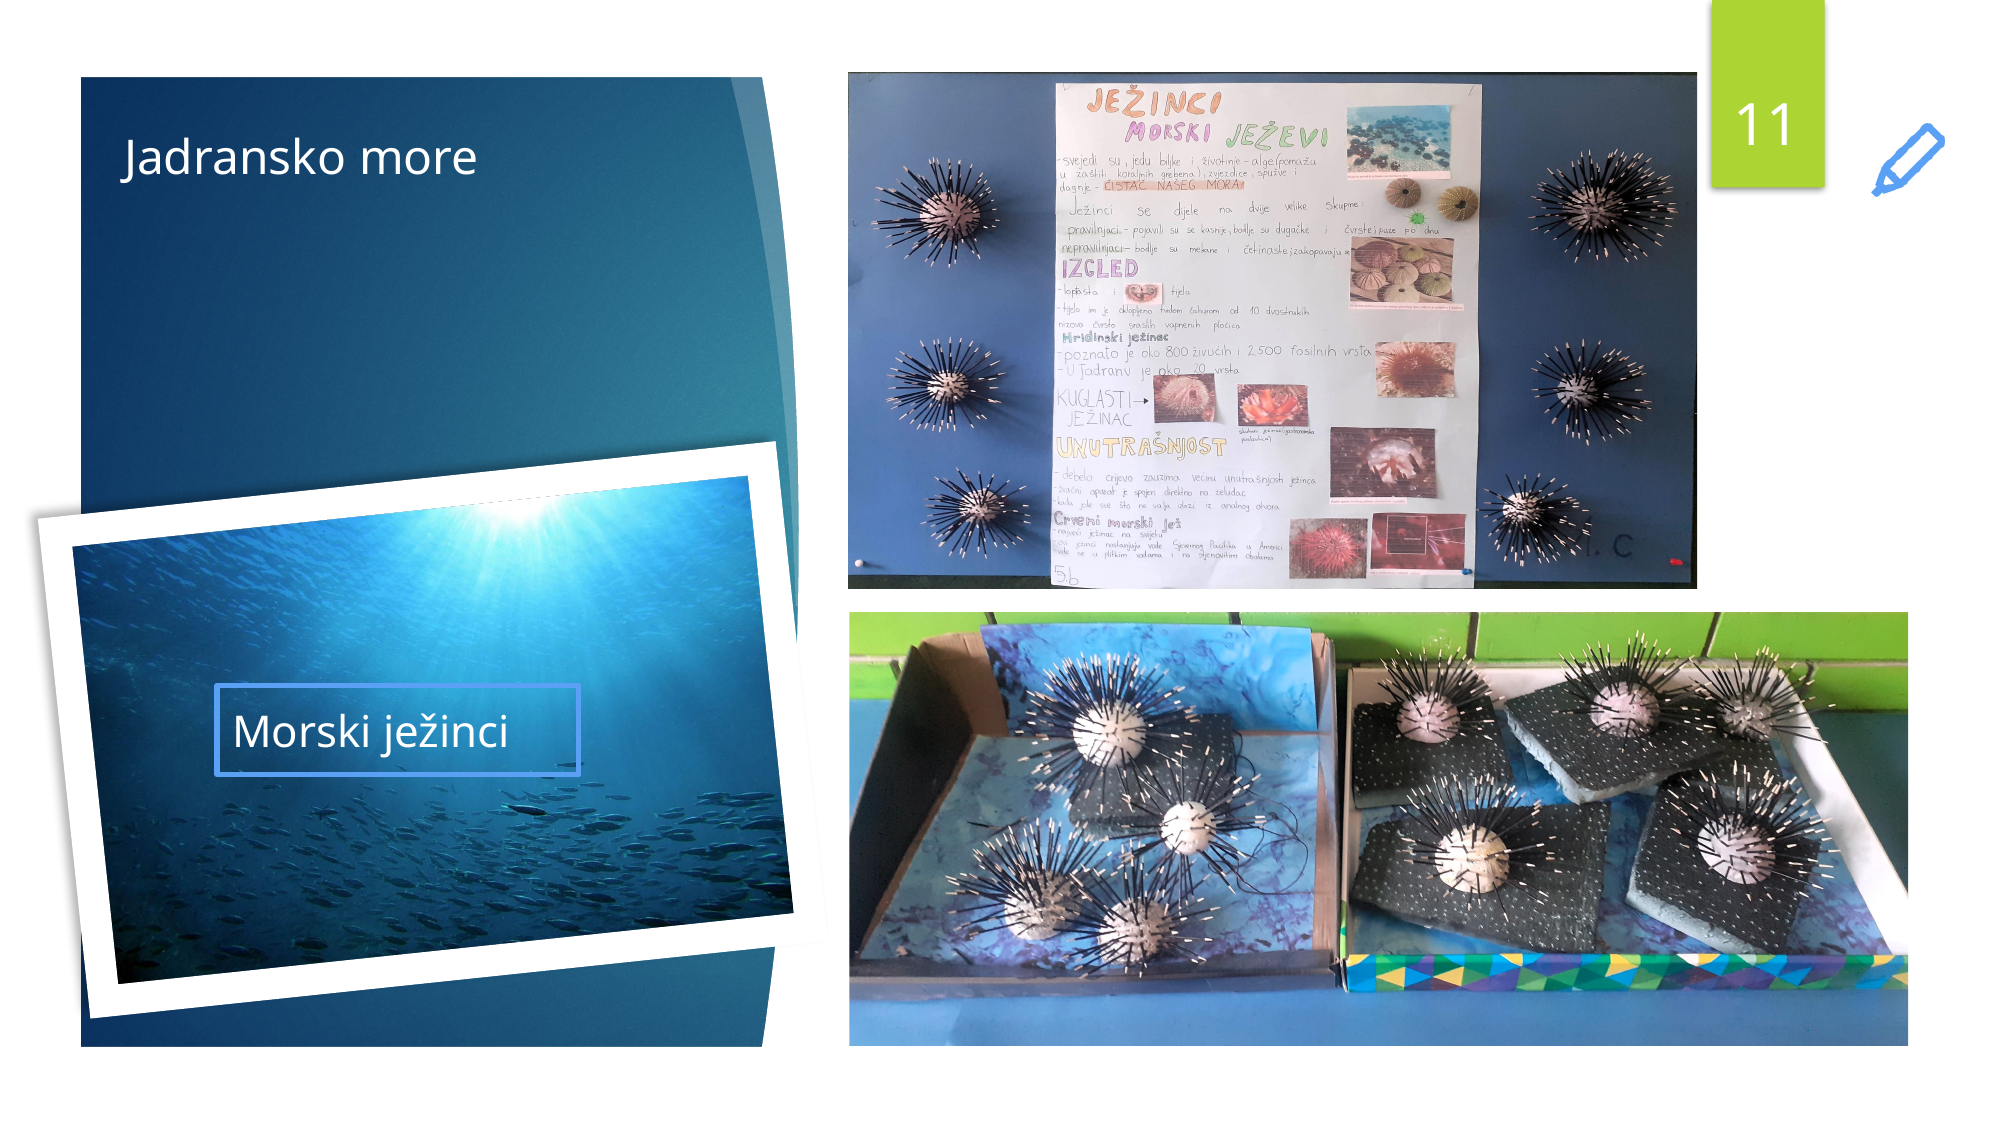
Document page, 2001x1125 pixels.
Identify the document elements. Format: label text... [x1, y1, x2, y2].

picture [847, 72, 1698, 589]
title Jadransko more [109, 111, 674, 206]
picture [1871, 123, 1945, 197]
slide_number 11 [1698, 48, 1836, 175]
picture [848, 611, 1909, 1046]
picture [73, 476, 793, 984]
